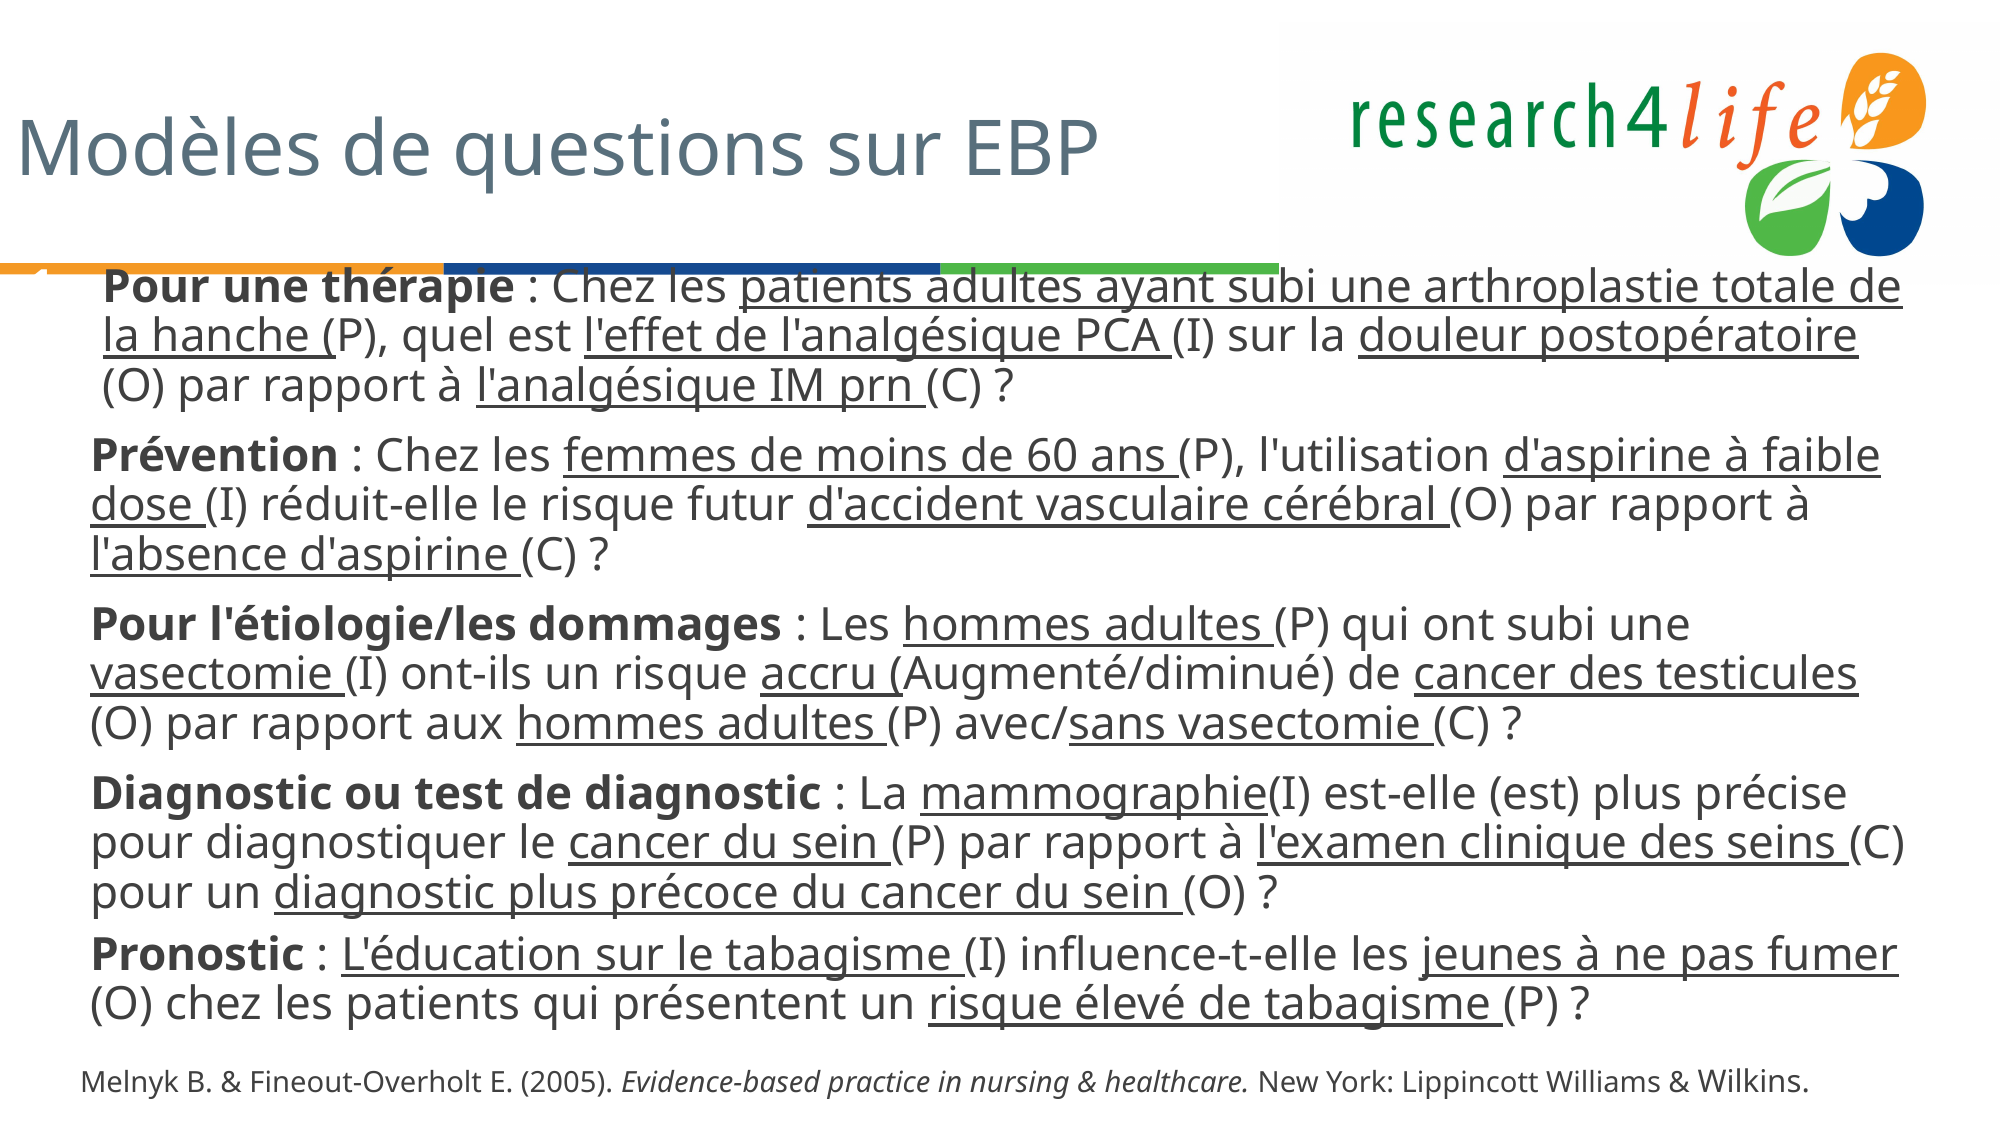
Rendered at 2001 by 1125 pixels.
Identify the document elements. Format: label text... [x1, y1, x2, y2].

picture [1279, 22, 2000, 285]
list Pour une thérapie : Chez les patients adultes ayant subi une arthroplastie totale de la hanche (P), quel est l'effet de l'analgésique PCA (I) sur la douleur postopératoire (O) par rapport à l'analgésique IM prn (C) ? Prévention : Chez les femmes de moins de 60 ans (P), l'utilisation d'aspirine à faible dose (I) réduit-elle le risque futur d'accident vasculaire cérébral (O) par rapport à l'absence d'aspirine (C) ? Pour l'étiologie/les dommages : Les hommes adultes (P) qui ont subi une vasectomie (I) ont-ils un risque accru (Augmenté/diminué) de cancer des testicules (O) par rapport aux hommes adultes (P) avec/sans vasectomie (C) ? Diagnostic ou test de diagnostic : La mammographie(I) est-elle (est) plus précise pour diagnostiquer le cancer du sein (P) par rapport à l'examen clinique des seins (C) pour un diagnostic plus précoce du cancer du sein (O) ? Pronostic : L'éducation sur le tabagisme (I) influence-t-elle les jeunes à ne pas fumer (O) chez les patients qui présentent un risque élevé de tabagisme (P) ? Melnyk B. & Fineout-Overholt E. (2005). Evidence-based practice in nursing & healthcare. New York: Lippincott Williams & Wilkins. [0, 255, 1948, 1125]
title Modèles de questions sur EBP [0, 62, 1578, 240]
